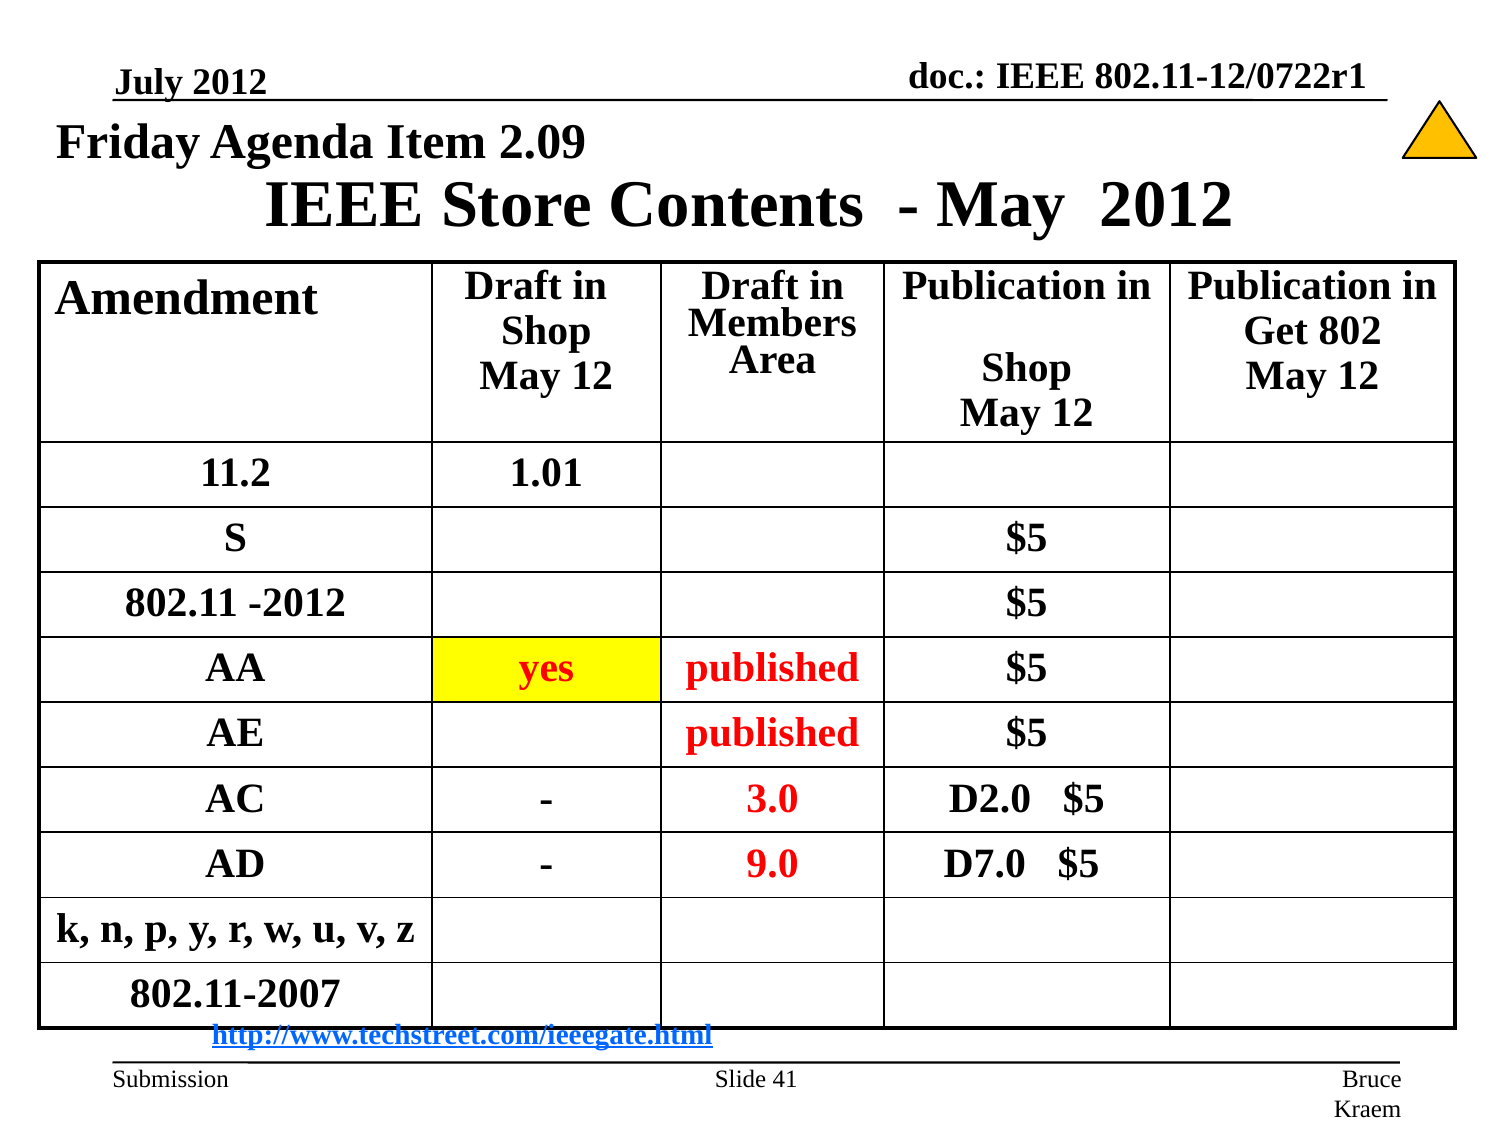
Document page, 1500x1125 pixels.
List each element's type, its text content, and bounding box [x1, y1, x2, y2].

footer Bruce Kraemer, Marvell [1325, 1062, 1402, 1093]
table_cell [1171, 963, 1453, 1026]
table_cell 9.0 [662, 833, 883, 897]
table_cell 802.11-2007 [41, 963, 431, 1026]
table_cell [1171, 703, 1453, 766]
table_cell [662, 898, 883, 962]
table_header Publication in Shop May 12 [885, 264, 1169, 441]
table_cell AD [41, 833, 431, 897]
table_cell - [433, 768, 660, 831]
table_cell published [662, 703, 883, 766]
table_cell - [433, 833, 660, 897]
table_cell [885, 963, 1169, 1026]
table_cell AA [41, 638, 431, 701]
text_box [1402, 101, 1477, 158]
table_cell [433, 898, 660, 962]
table_cell [433, 508, 660, 571]
table_cell $5 [885, 638, 1169, 701]
table_cell AC [41, 768, 431, 831]
table_header Publication in Get 802 May 12 [1171, 264, 1453, 441]
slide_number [114, 57, 366, 101]
table_cell [433, 703, 660, 766]
table_cell $5 [885, 573, 1169, 636]
table_cell S [41, 508, 431, 571]
table_header Draft in Shop May 12 [433, 264, 660, 441]
text_box Friday Agenda Item 2.09 [40, 101, 602, 176]
table_cell k, n, p, y, r, w, u, v, z [41, 898, 431, 962]
table_cell [662, 573, 883, 636]
table_cell [1171, 443, 1453, 506]
table_cell 1.01 [433, 443, 660, 506]
table_cell [433, 963, 660, 1008]
table_cell [662, 508, 883, 571]
table_cell [1171, 768, 1453, 831]
table_cell [885, 443, 1169, 506]
text_box http://www.techstreet.com/ieeegate.html [196, 1008, 728, 1058]
table_cell 11.2 [41, 443, 431, 506]
table_header Amendment [41, 264, 431, 441]
table_cell [1171, 638, 1453, 701]
table_cell D7.0 $5 [885, 833, 1169, 897]
table_cell $5 [885, 703, 1169, 766]
table_header Draft in Members Area [662, 264, 883, 441]
table_cell [1171, 508, 1453, 571]
table_cell D2.0 $5 [885, 768, 1169, 831]
table_cell [1171, 898, 1453, 962]
table_cell $5 [885, 508, 1169, 571]
table_cell 802.11 -2012 [41, 573, 431, 636]
table_cell [885, 898, 1169, 962]
table_cell yes [433, 638, 660, 701]
table_cell AE [41, 703, 431, 766]
table_cell 3.0 [662, 768, 883, 831]
table_cell [1171, 573, 1453, 636]
table_cell [662, 963, 883, 1026]
table_cell [662, 443, 883, 506]
title IEEE Store Contents - May 2012 [112, 112, 1388, 260]
slide_number Slide 41 [714, 1062, 798, 1093]
table_cell published [662, 638, 883, 701]
table_cell [1171, 833, 1453, 897]
table_cell [433, 573, 660, 636]
